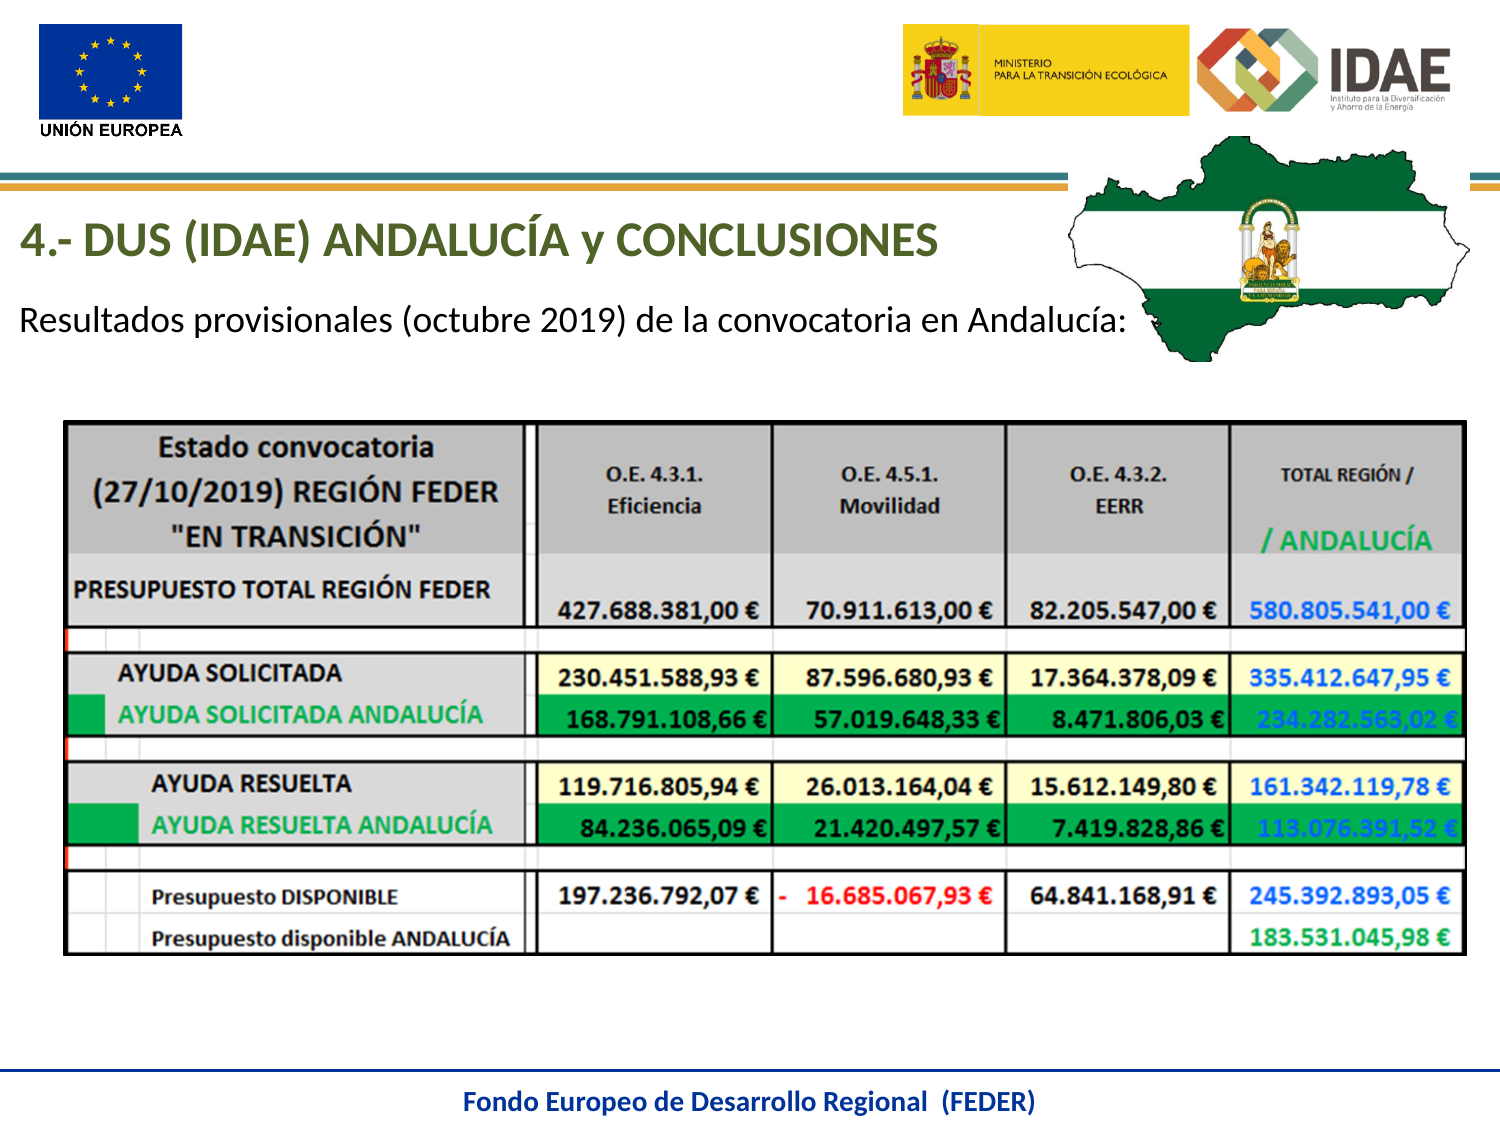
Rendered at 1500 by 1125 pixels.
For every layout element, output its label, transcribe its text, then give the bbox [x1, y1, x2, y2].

text_box 4.- DUS (IDAE) ANDALUCÍA y CONCLUSIONES [4, 199, 1063, 287]
picture [903, 24, 1455, 116]
text_box Resultados provisionales (octubre 2019) de la convocatoria en Andalucía: [4, 287, 1063, 348]
picture [1068, 136, 1471, 362]
picture [29, 24, 192, 150]
picture [63, 420, 1467, 956]
